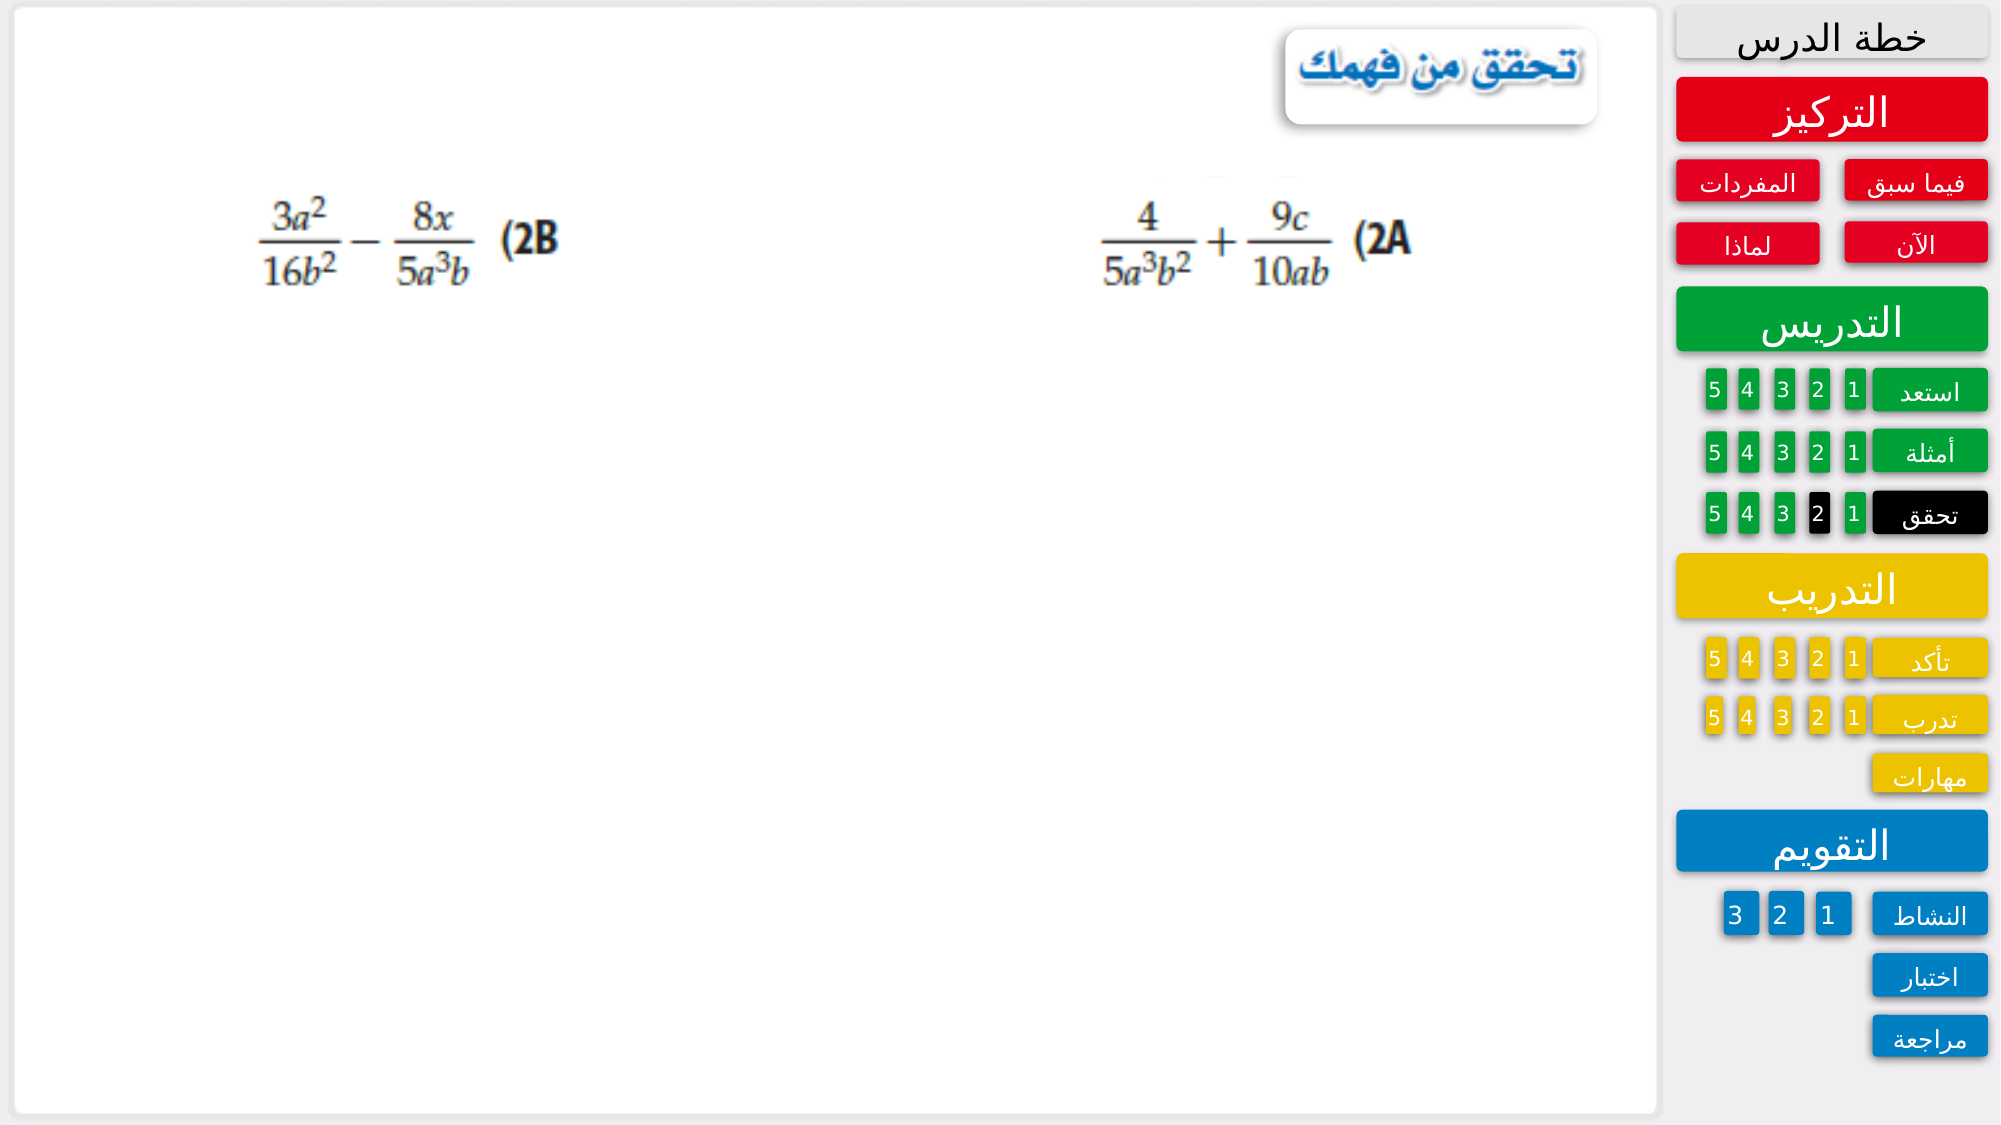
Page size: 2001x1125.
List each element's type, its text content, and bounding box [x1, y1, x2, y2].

text_box التركيز [1675, 75, 1990, 143]
text_box مهارات [1872, 753, 1988, 793]
text_box 5 [1706, 368, 1727, 410]
text_box المفردات [1676, 159, 1820, 202]
text_box 3 [1774, 431, 1796, 473]
picture [0, 0, 2001, 1125]
text_box خطة الدرس [1675, 4, 1990, 59]
text_box 5 [1706, 431, 1727, 473]
text_box 1 [1845, 492, 1866, 534]
text_box 1 [1845, 368, 1866, 410]
text_box 4 [1738, 696, 1756, 734]
text_box 1 [1845, 696, 1866, 734]
text_box 3 [1774, 368, 1796, 410]
text_box الآن [1844, 221, 1988, 263]
text_box 2 [1809, 431, 1831, 473]
text_box 3 [1774, 696, 1792, 734]
text_box 2 [1809, 368, 1831, 410]
text_box فيما سبق [1844, 159, 1988, 201]
text_box 5 [1706, 492, 1727, 534]
text_box التدريب [1675, 552, 1990, 620]
text_box 2 [1809, 696, 1831, 734]
text_box 2 [1768, 890, 1805, 936]
text_box أمثلة [1872, 428, 1988, 473]
text_box 3 [1774, 492, 1796, 534]
text_box 1 [1845, 431, 1866, 473]
text_box 3 [1723, 890, 1760, 936]
text_box التدريس [1675, 285, 1990, 353]
text_box 4 [1738, 368, 1760, 410]
text_box 2 [1809, 637, 1831, 679]
text_box النشاط [1872, 891, 1988, 936]
text_box تأكد [1873, 637, 1988, 678]
text_box 5 [1706, 637, 1727, 679]
text_box تدرب [1872, 694, 1988, 735]
text_box 4 [1738, 431, 1760, 473]
text_box التقويم [1675, 808, 1990, 873]
text_box 1 [1845, 637, 1866, 679]
text_box 1 [1816, 891, 1852, 936]
text_box تحقق [1872, 490, 1988, 535]
text_box لماذا [1676, 222, 1820, 265]
text_box 3 [1774, 637, 1796, 679]
text_box اختبار [1872, 953, 1988, 997]
text_box استعد [1873, 367, 1988, 412]
text_box 2 [1809, 492, 1831, 534]
text_box 4 [1738, 637, 1760, 679]
text_box 5 [1706, 696, 1724, 734]
text_box مراجعة [1872, 1014, 1988, 1057]
text_box 4 [1738, 492, 1760, 534]
